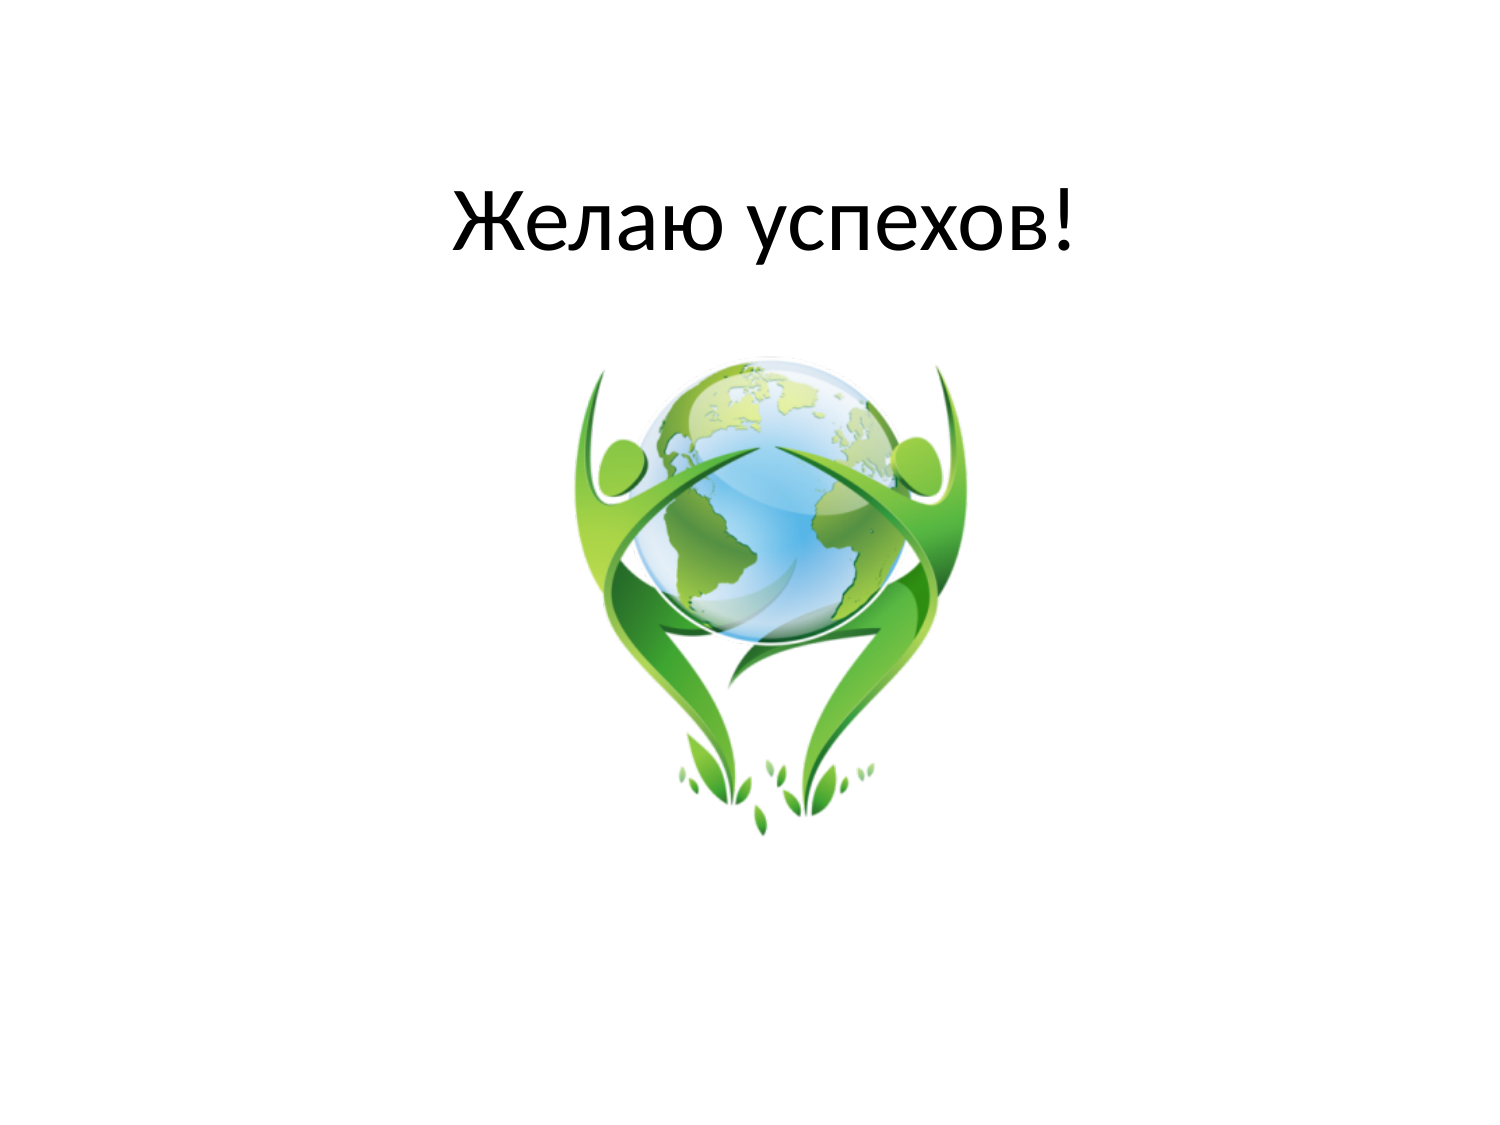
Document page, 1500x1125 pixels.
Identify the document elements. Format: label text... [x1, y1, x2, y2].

picture [491, 339, 1005, 853]
title Желаю успехов! [128, 93, 1404, 335]
